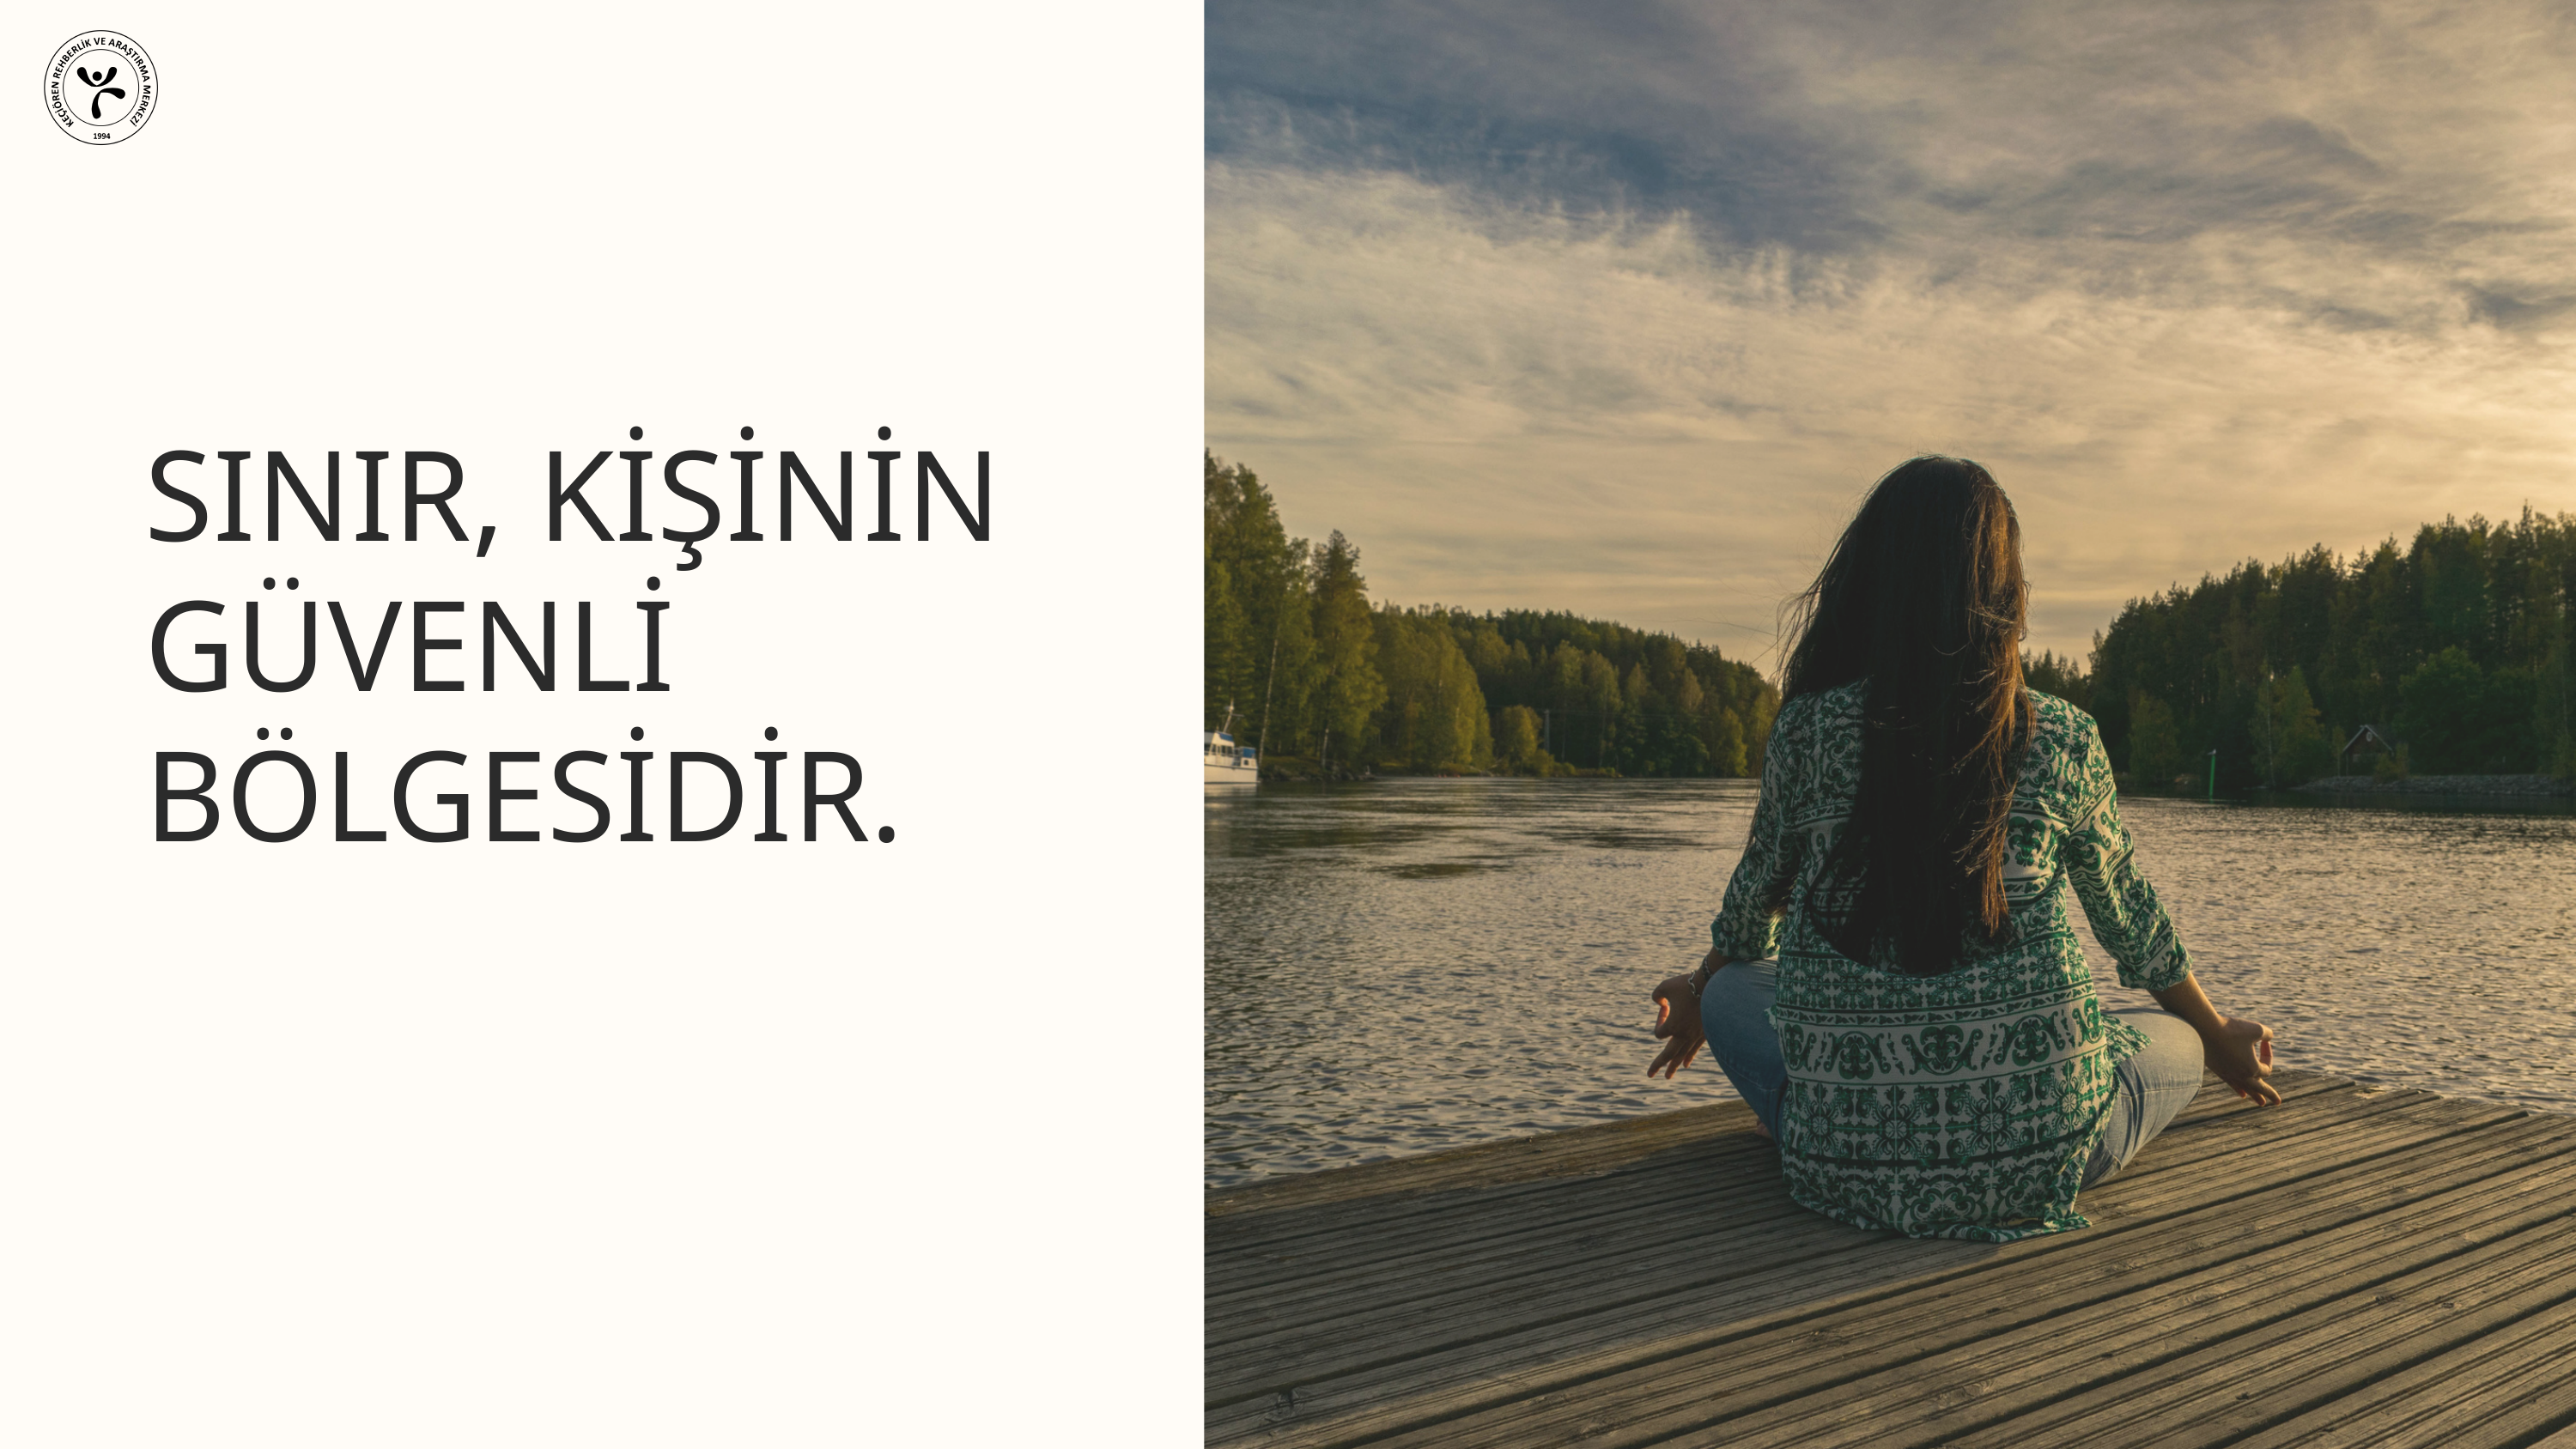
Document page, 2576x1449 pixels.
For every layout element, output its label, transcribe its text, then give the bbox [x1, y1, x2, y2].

text_box [1204, 0, 2576, 1449]
text_box [42, 29, 160, 147]
text_box SINIR, KİŞİNİN GÜVENLİ BÖLGESİDİR. [144, 415, 1234, 867]
